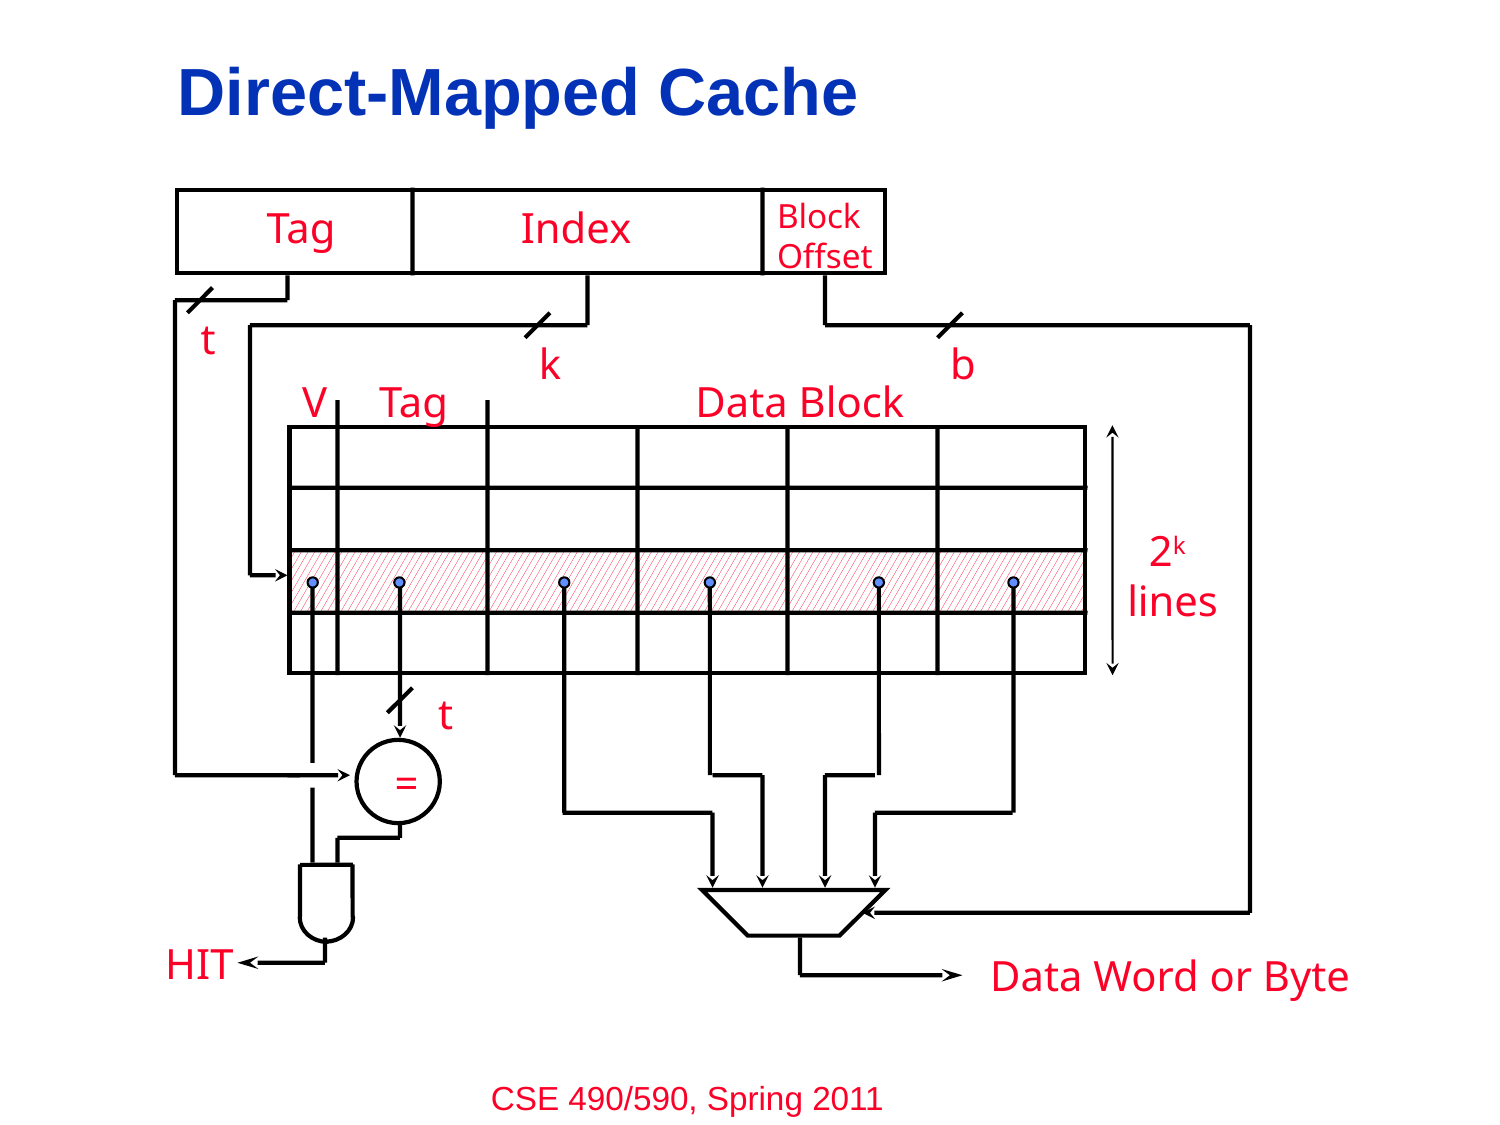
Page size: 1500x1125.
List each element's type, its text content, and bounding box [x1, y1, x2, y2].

text_box Tag [343, 367, 464, 433]
text_box [565, 613, 637, 674]
text_box [704, 577, 716, 588]
text_box [488, 427, 637, 487]
text_box [756, 875, 769, 888]
text_box [1014, 613, 1086, 674]
text_box [788, 488, 937, 550]
text_box [488, 488, 637, 550]
text_box Block Offset [761, 187, 889, 283]
text_box [393, 725, 407, 738]
text_box [488, 613, 564, 674]
text_box [338, 613, 399, 674]
text_box [289, 433, 337, 487]
text_box [338, 551, 487, 612]
text_box [413, 189, 761, 274]
text_box [289, 551, 337, 612]
text_box [938, 427, 1086, 487]
text_box [702, 890, 886, 936]
title Direct-Mapped Cache [162, 0, 1338, 188]
text_box [373, 815, 423, 824]
text_box = [368, 748, 434, 815]
text_box [788, 613, 878, 674]
text_box Tag [229, 194, 351, 260]
text_box [337, 769, 350, 782]
text_box [1106, 425, 1119, 438]
text_box [313, 613, 337, 674]
text_box [788, 551, 937, 612]
text_box [706, 875, 719, 888]
text_box [488, 551, 637, 612]
text_box [338, 427, 487, 487]
text_box Data Word or Byte [975, 942, 1366, 1008]
text_box [938, 488, 1086, 550]
text_box [938, 613, 1013, 674]
text_box [638, 427, 787, 487]
text_box [434, 760, 440, 803]
text_box [862, 906, 875, 920]
text_box [818, 875, 832, 888]
text_box [638, 613, 709, 674]
text_box [873, 577, 885, 588]
text_box [788, 427, 937, 487]
text_box [289, 613, 312, 674]
text_box [879, 613, 937, 674]
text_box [299, 864, 354, 943]
text_box [938, 551, 1086, 612]
text_box [941, 969, 963, 982]
text_box V [265, 367, 343, 433]
text_box [307, 577, 318, 588]
text_box t [174, 305, 231, 371]
text_box [638, 551, 787, 612]
text_box [1106, 662, 1119, 676]
text_box k [512, 330, 577, 396]
text_box [401, 613, 487, 674]
text_box t [412, 680, 469, 746]
text_box [559, 577, 570, 588]
text_box [710, 613, 787, 674]
text_box HIT [150, 930, 250, 996]
text_box [373, 739, 423, 748]
text_box [394, 577, 405, 588]
text_box 2k lines [1112, 517, 1234, 633]
text_box [868, 875, 882, 888]
text_box [289, 488, 337, 550]
text_box [638, 488, 787, 550]
text_box [275, 569, 288, 582]
text_box Data Block [680, 367, 920, 433]
text_box [1008, 577, 1019, 588]
text_box [338, 488, 487, 550]
text_box [356, 752, 368, 811]
text_box Index [505, 194, 647, 260]
text_box b [924, 330, 992, 396]
text_box [177, 189, 412, 274]
text_box [250, 956, 259, 969]
